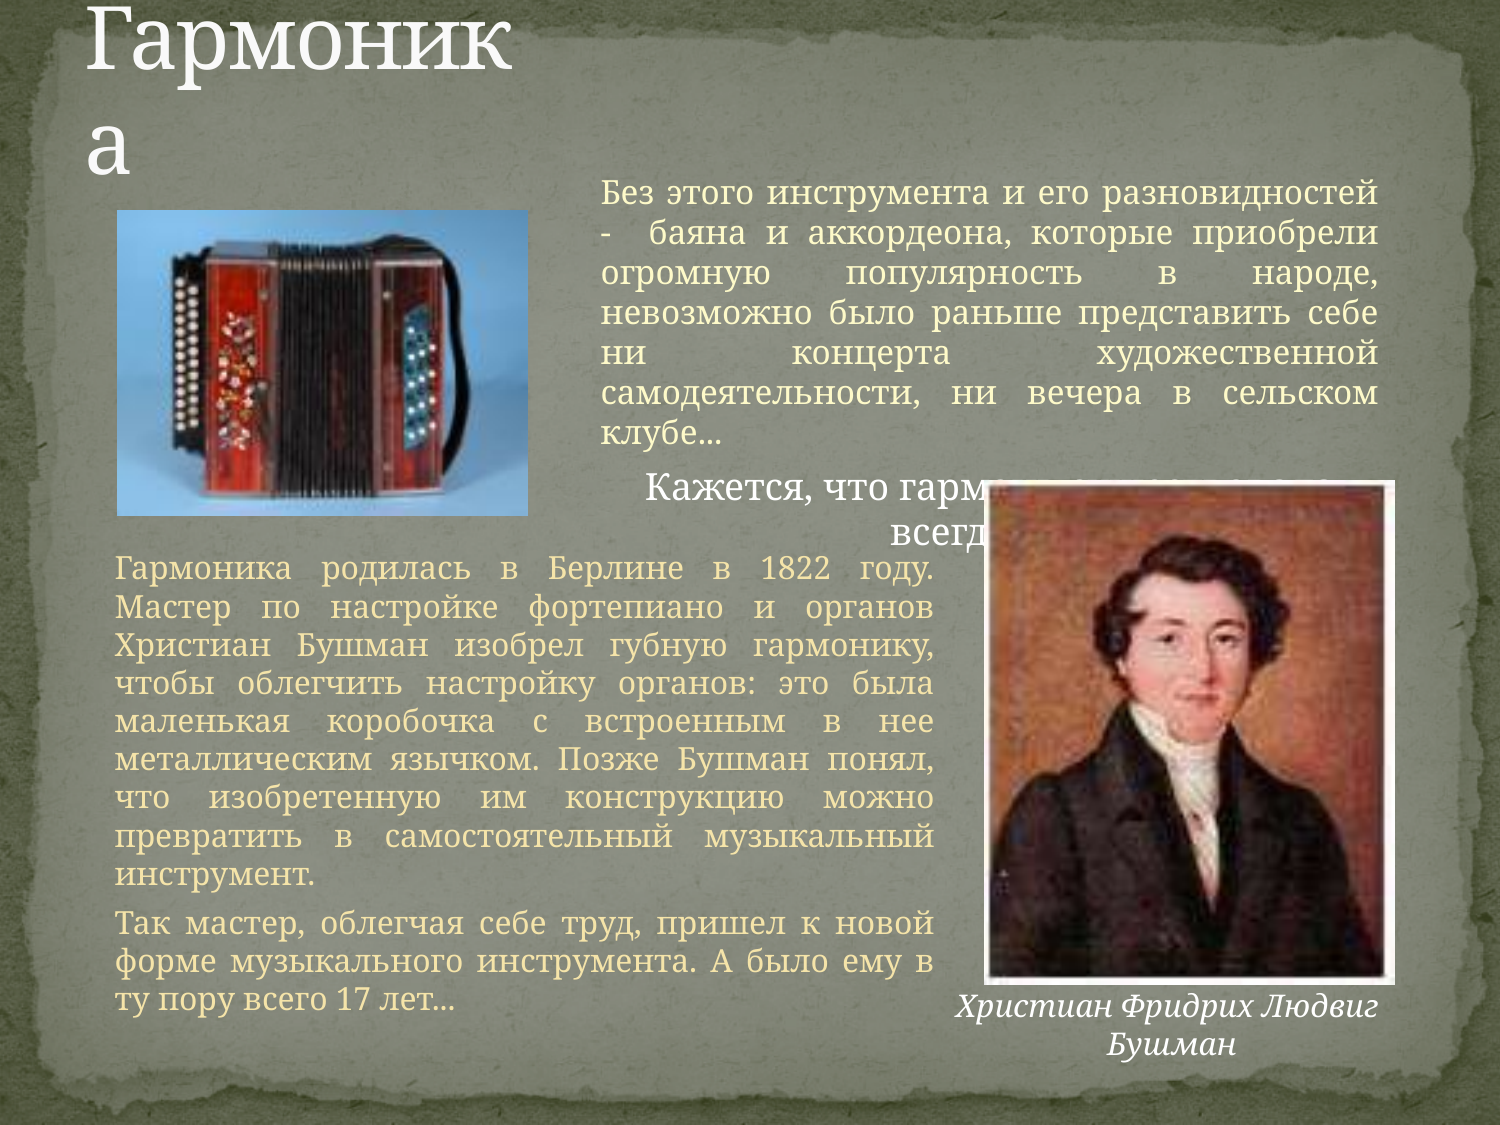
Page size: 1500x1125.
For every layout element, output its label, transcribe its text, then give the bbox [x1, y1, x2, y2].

title Гармоника [70, 0, 558, 200]
text_box Христиан Фридрих Людвиг Бушман [899, 946, 1444, 1102]
picture [117, 210, 528, 514]
text_box Гармоника родилась в Берлине в 1822 году. Мастер по настройке фортепиано и органов Христиан Бушман изобрел губную гармонику, чтобы облегчить настройку органов: это была маленькая коробочка с встроенным в нее металлическим язычком. Позже Бушман понял, что изобретенную им конструкцию можно превратить в самостоятельный музыкальный инструмент. Так мастер, облегчая себе труд, пришел к новой форме музыкального инструмента. А было ему в ту пору всего 17 лет... [99, 492, 950, 1025]
list Без этого инструмента и его разновидностей - баяна и аккордеона, которые приобрели огромную популярность в народе, невозможно было раньше представить себе ни концерта художественной самодеятельности, ни вечера в сельском клубе... Кажется, что гармонь существовала всегда… [585, 164, 1395, 434]
picture [984, 480, 1395, 985]
